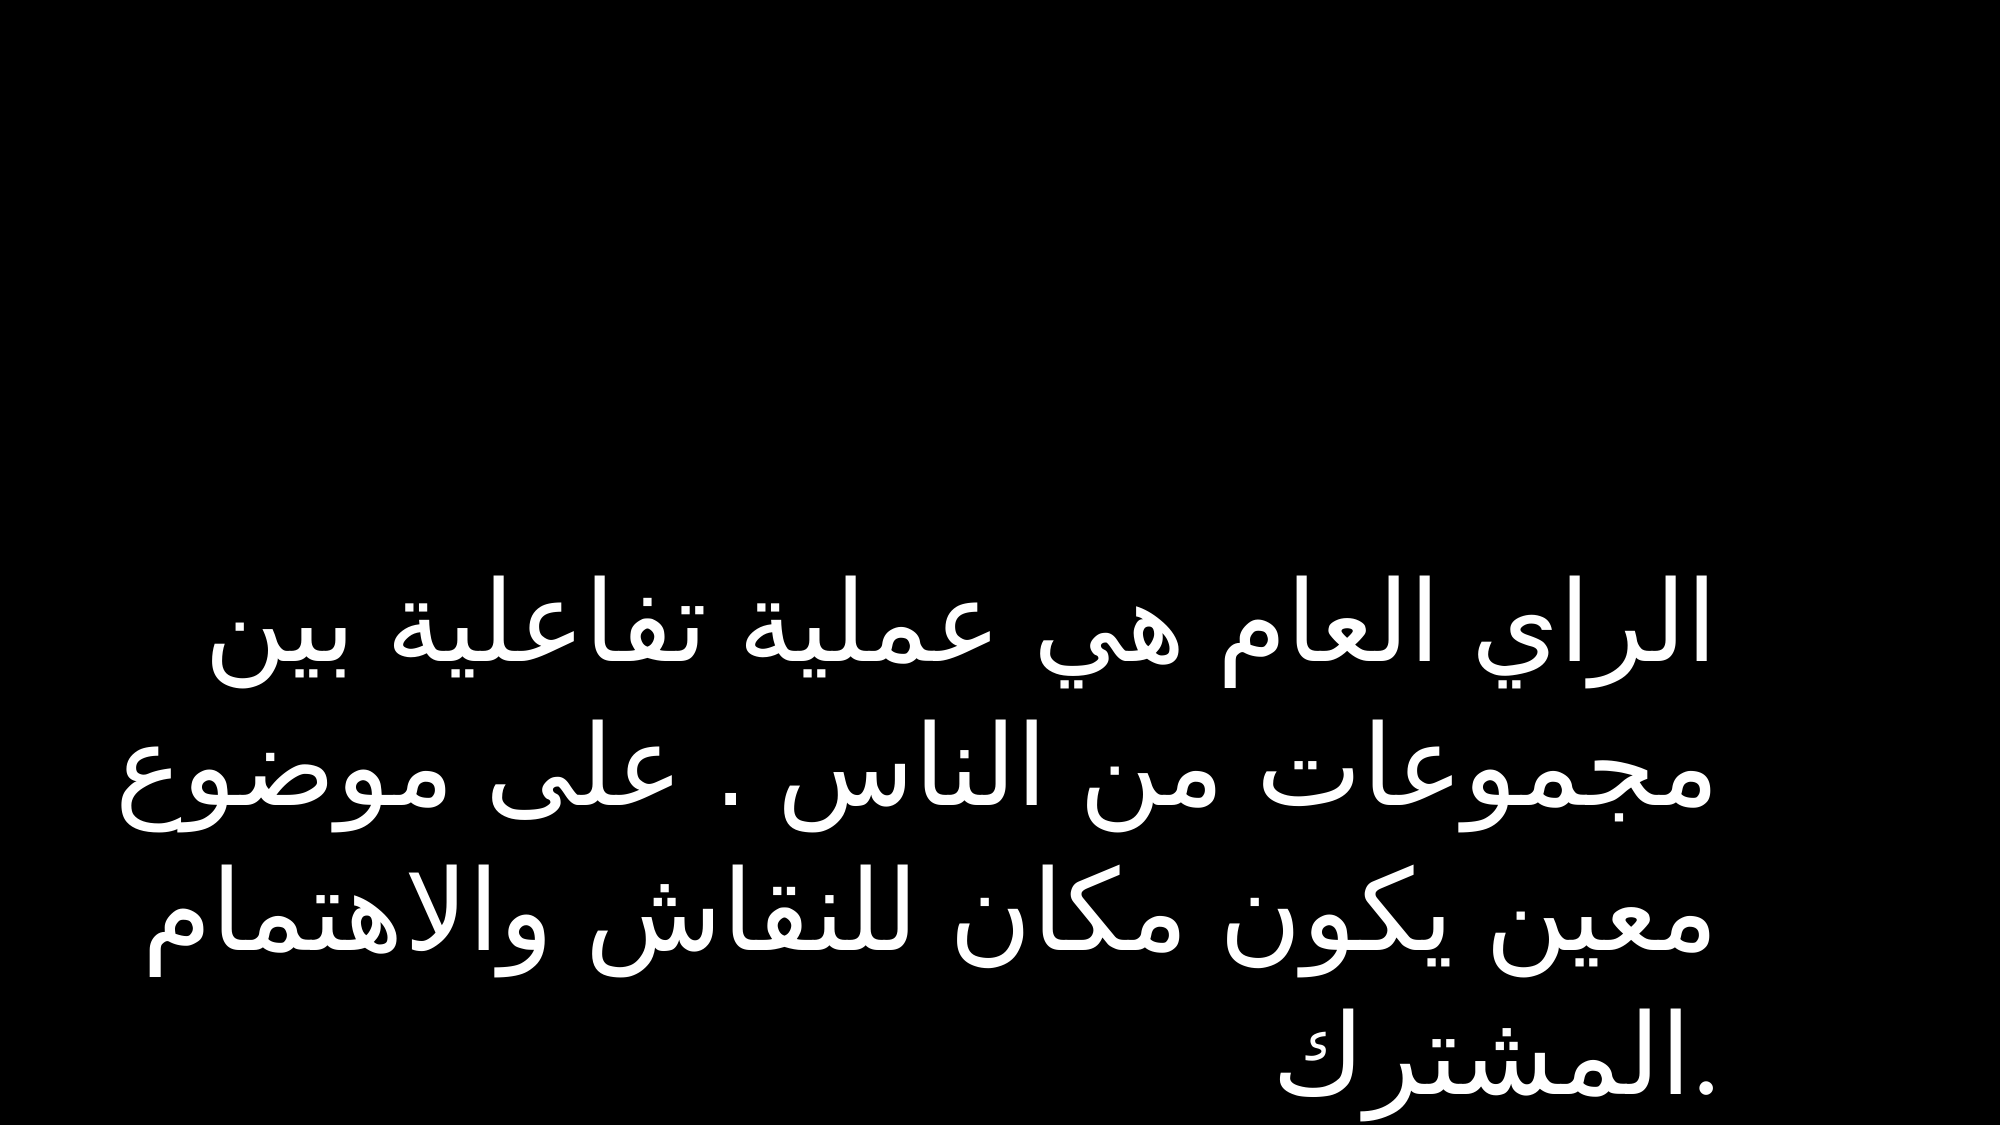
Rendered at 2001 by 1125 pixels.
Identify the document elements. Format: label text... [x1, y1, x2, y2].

text_box الراي العام هي عملية تفاعلية بين مجموعات من الناس . على موضوع معين يكون مكان للنقاش والاهتمام المشترك. [98, 531, 1736, 1125]
